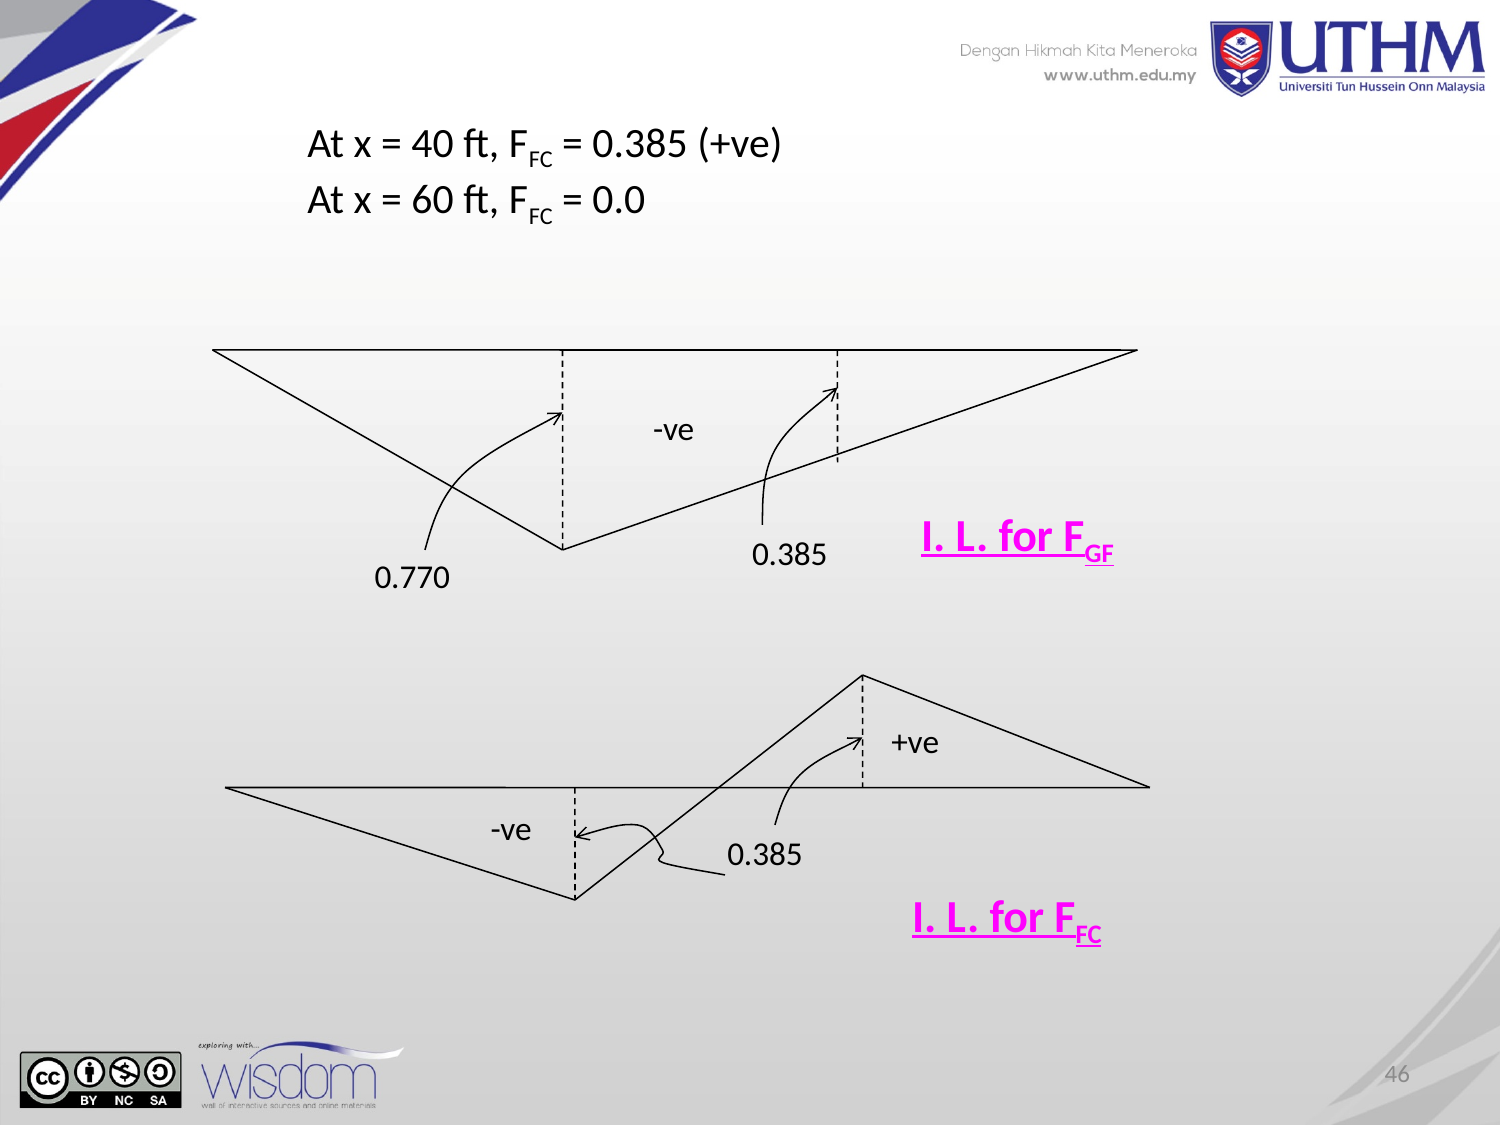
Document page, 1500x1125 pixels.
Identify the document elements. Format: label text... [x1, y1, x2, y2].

text_box 0.770 [359, 547, 466, 603]
slide_number 46 [1074, 1042, 1425, 1103]
text_box [775, 737, 863, 824]
text_box I. L. for FGF [906, 498, 1129, 576]
text_box +ve [876, 712, 954, 768]
text_box -ve [475, 799, 547, 855]
text_box [425, 412, 563, 547]
text_box I. L. for FFC [897, 878, 1117, 957]
text_box [762, 387, 838, 524]
text_box 0.385 [737, 524, 843, 580]
text_box [574, 824, 712, 873]
picture [0, 0, 1500, 1125]
text_box -ve [638, 399, 710, 455]
text_box 0.385 [712, 824, 818, 880]
text_box At x = 40 ft, FFC = 0.385 (+ve) At x = 60 ft, FFC = 0.0 [292, 108, 798, 237]
